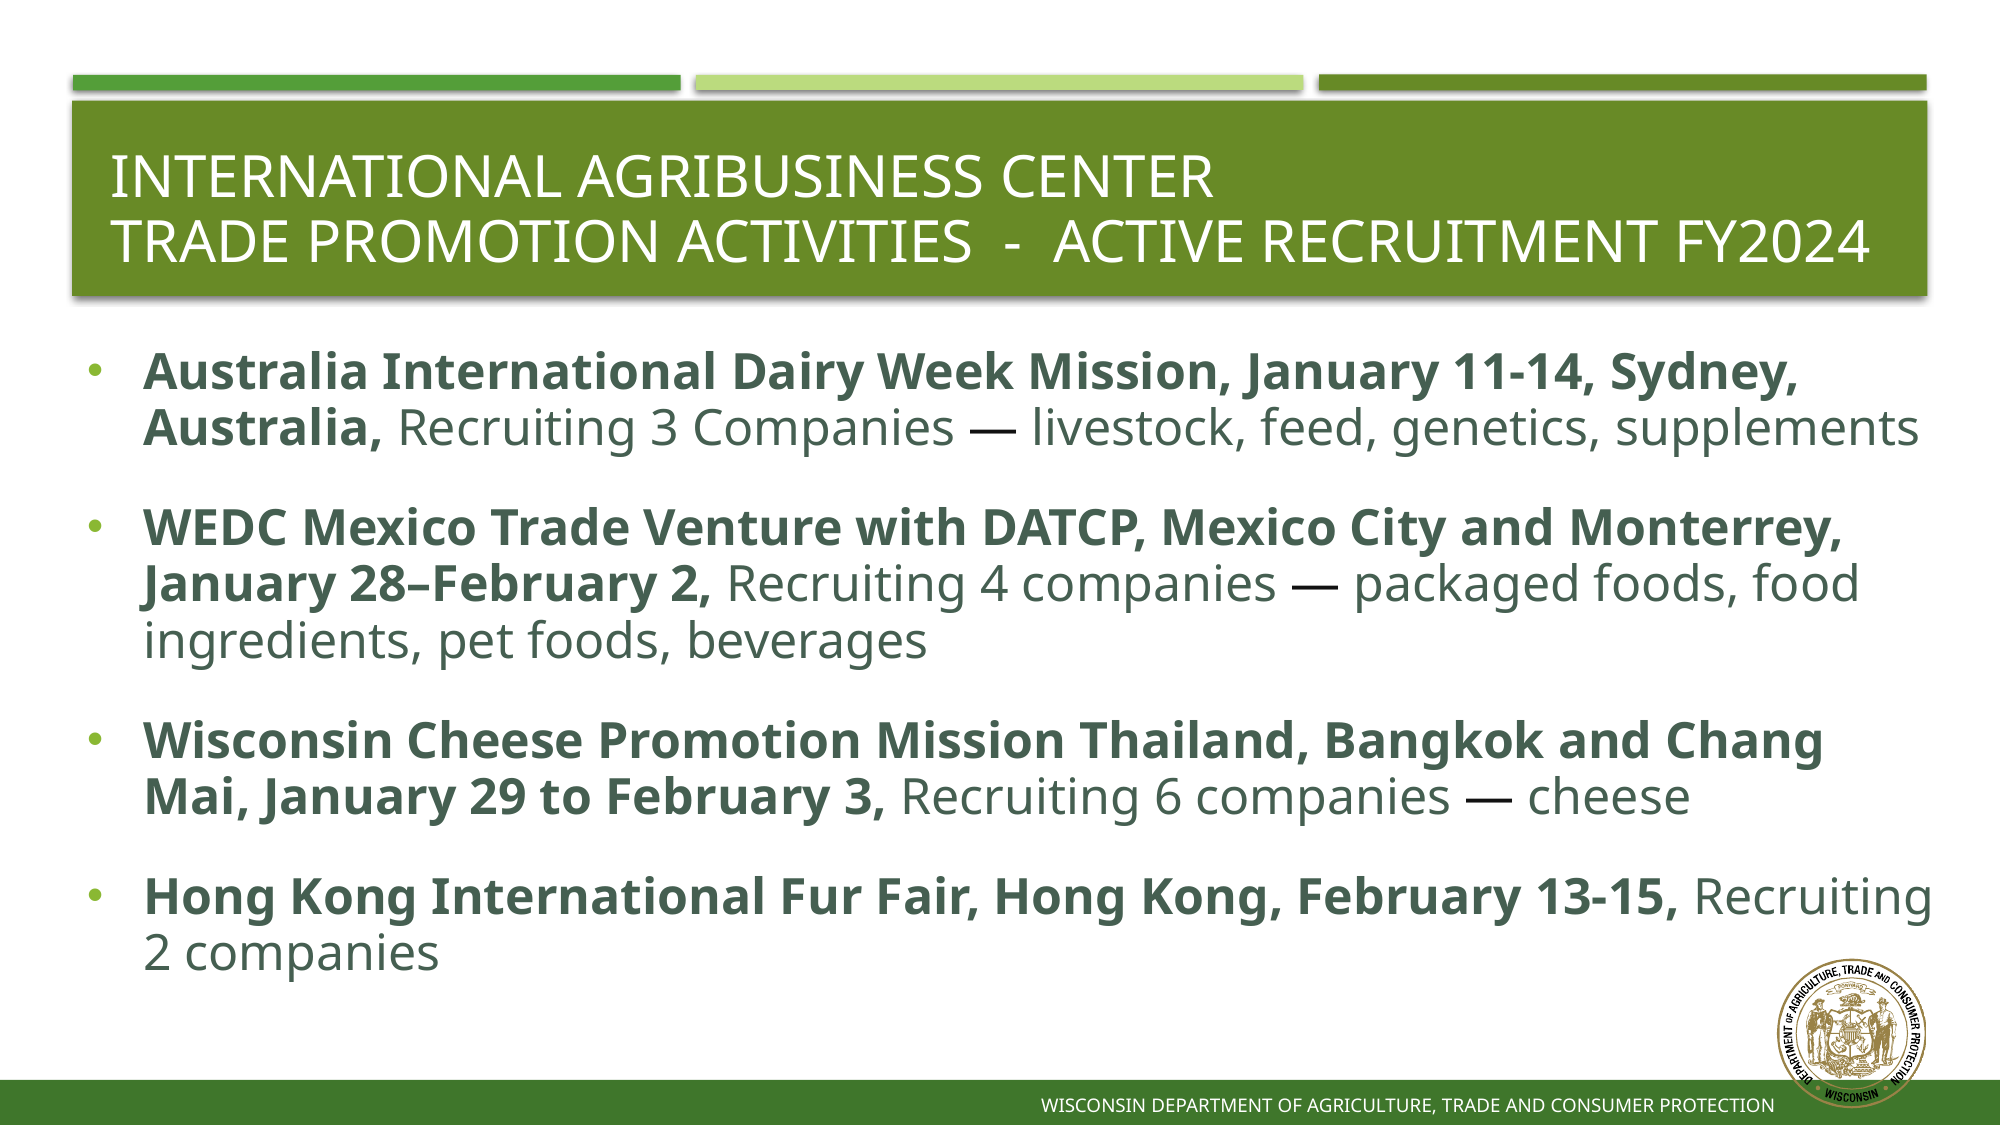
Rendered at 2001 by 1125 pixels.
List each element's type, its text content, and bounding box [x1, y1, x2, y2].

title International Agribusiness Center Trade Promotion Activities - Active Recruitment FY2024 [95, 115, 1905, 282]
list Australia International Dairy Week Mission, January 11-14, Sydney, Australia, Recruiting 3 Companies — livestock, feed, genetics, supplements WEDC Mexico Trade Venture with DATCP, Mexico City and Monterrey, January 28–February 2, Recruiting 4 companies — packaged foods, food ingredients, pet foods, beverages Wisconsin Cheese Promotion Mission Thailand, Bangkok and Chang Mai, January 29 to February 3, Recruiting 6 companies — cheese Hong Kong International Fur Fair, Hong Kong, February 13-15, Recruiting 2 companies [72, 335, 1950, 1063]
